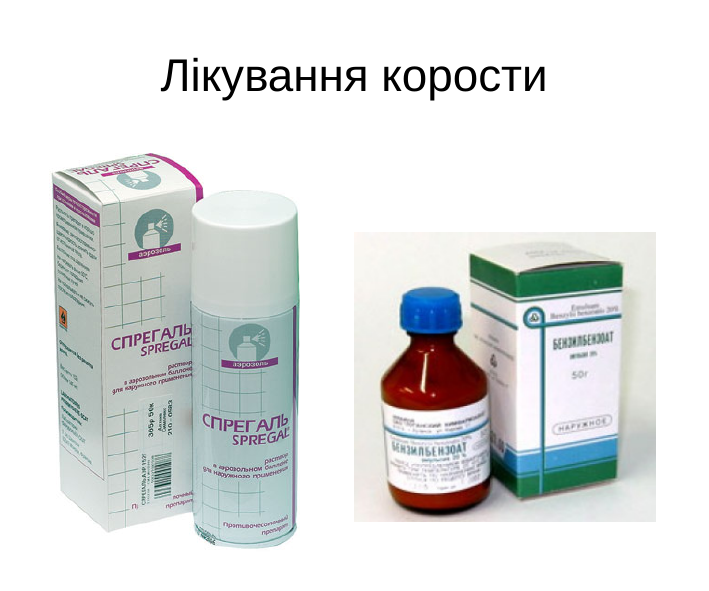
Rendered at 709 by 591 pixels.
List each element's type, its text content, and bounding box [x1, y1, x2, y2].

picture [41, 145, 318, 559]
title Лікування корости [35, 23, 674, 123]
picture [354, 232, 656, 522]
